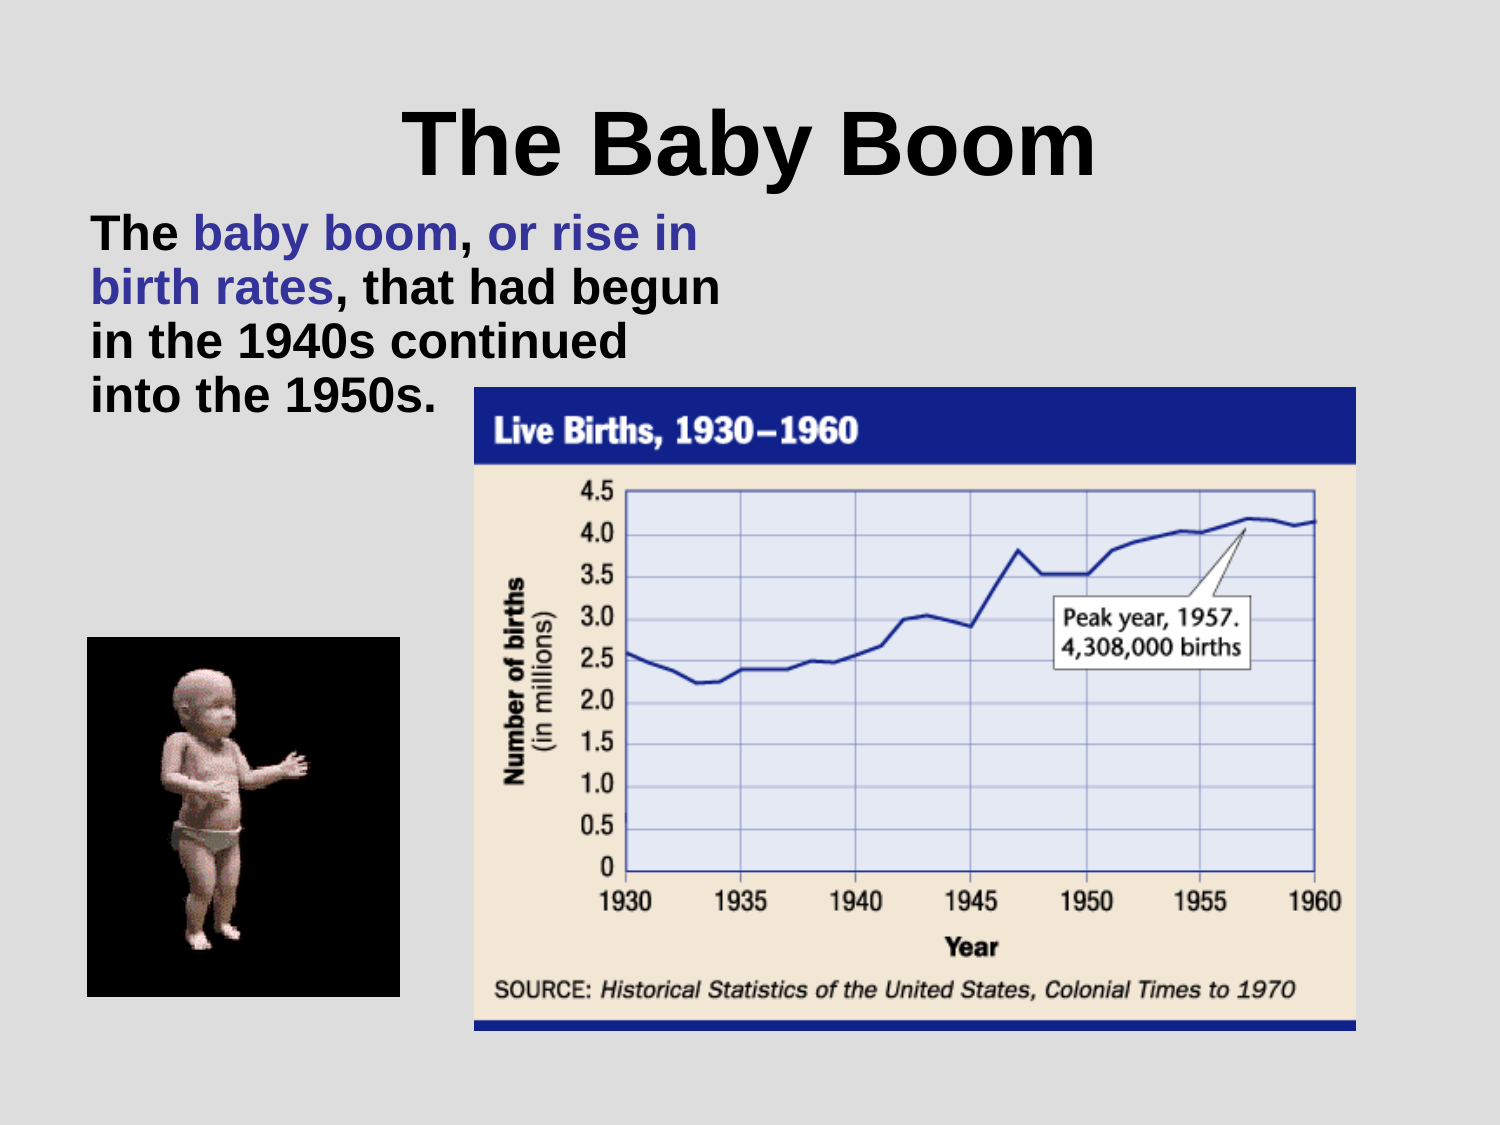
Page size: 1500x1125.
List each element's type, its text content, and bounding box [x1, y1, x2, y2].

list The baby boom, or rise in birth rates, that had begun in the 1940s continued into the 1950s. [75, 200, 738, 943]
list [87, 637, 400, 997]
title The Baby Boom [75, 45, 1425, 233]
picture [474, 387, 1356, 1031]
